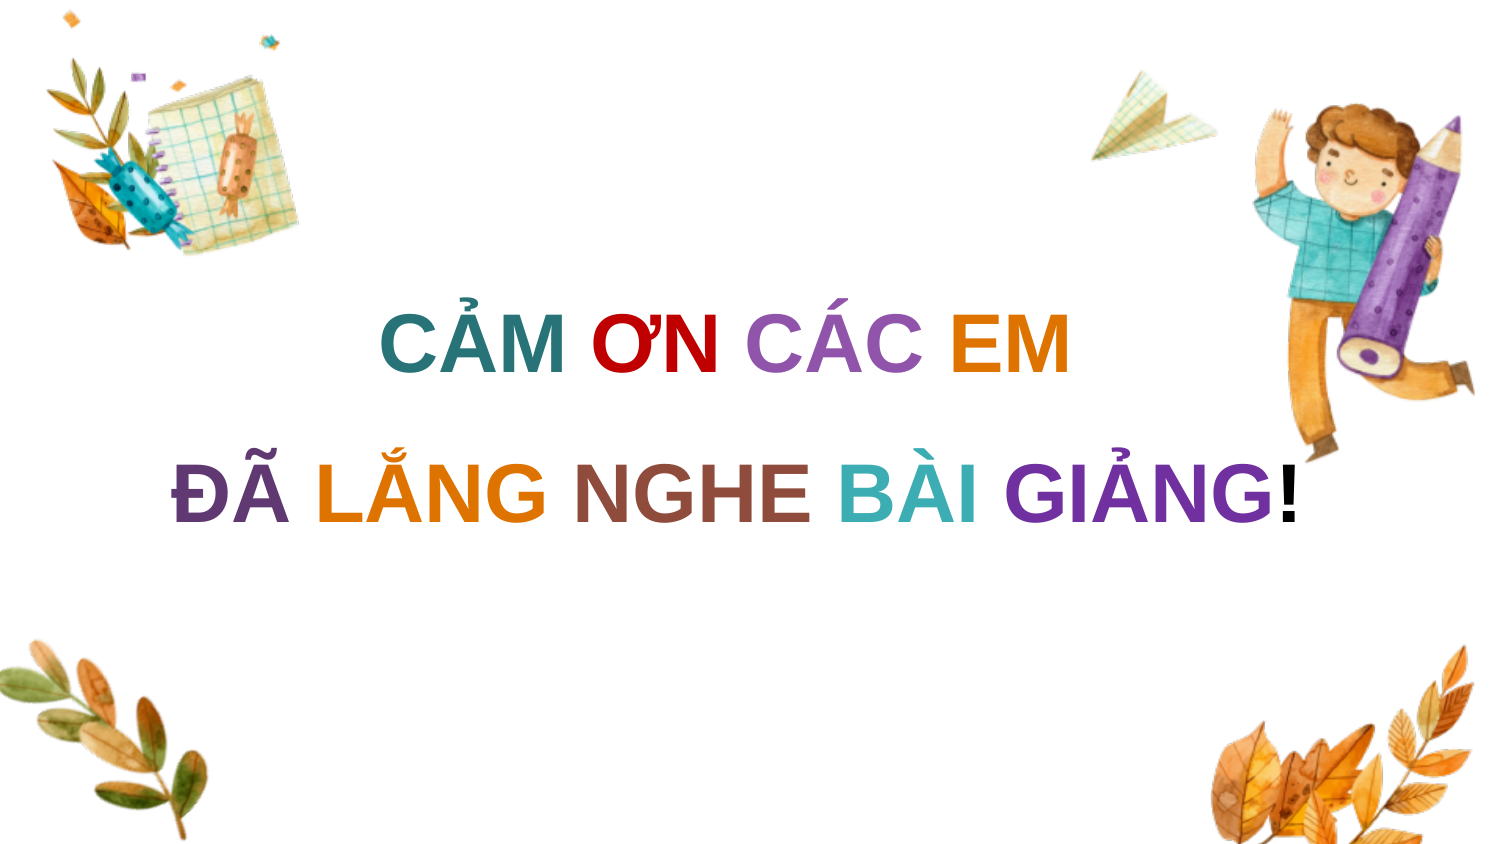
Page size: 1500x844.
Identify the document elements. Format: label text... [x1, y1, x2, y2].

text_box CẢM ƠN CÁC EM ĐÃ LẮNG NGHE BÀI GIẢNG! [127, 231, 1347, 547]
picture [42, 0, 313, 282]
picture [1174, 628, 1500, 844]
picture [0, 572, 266, 844]
picture [1090, 69, 1500, 475]
